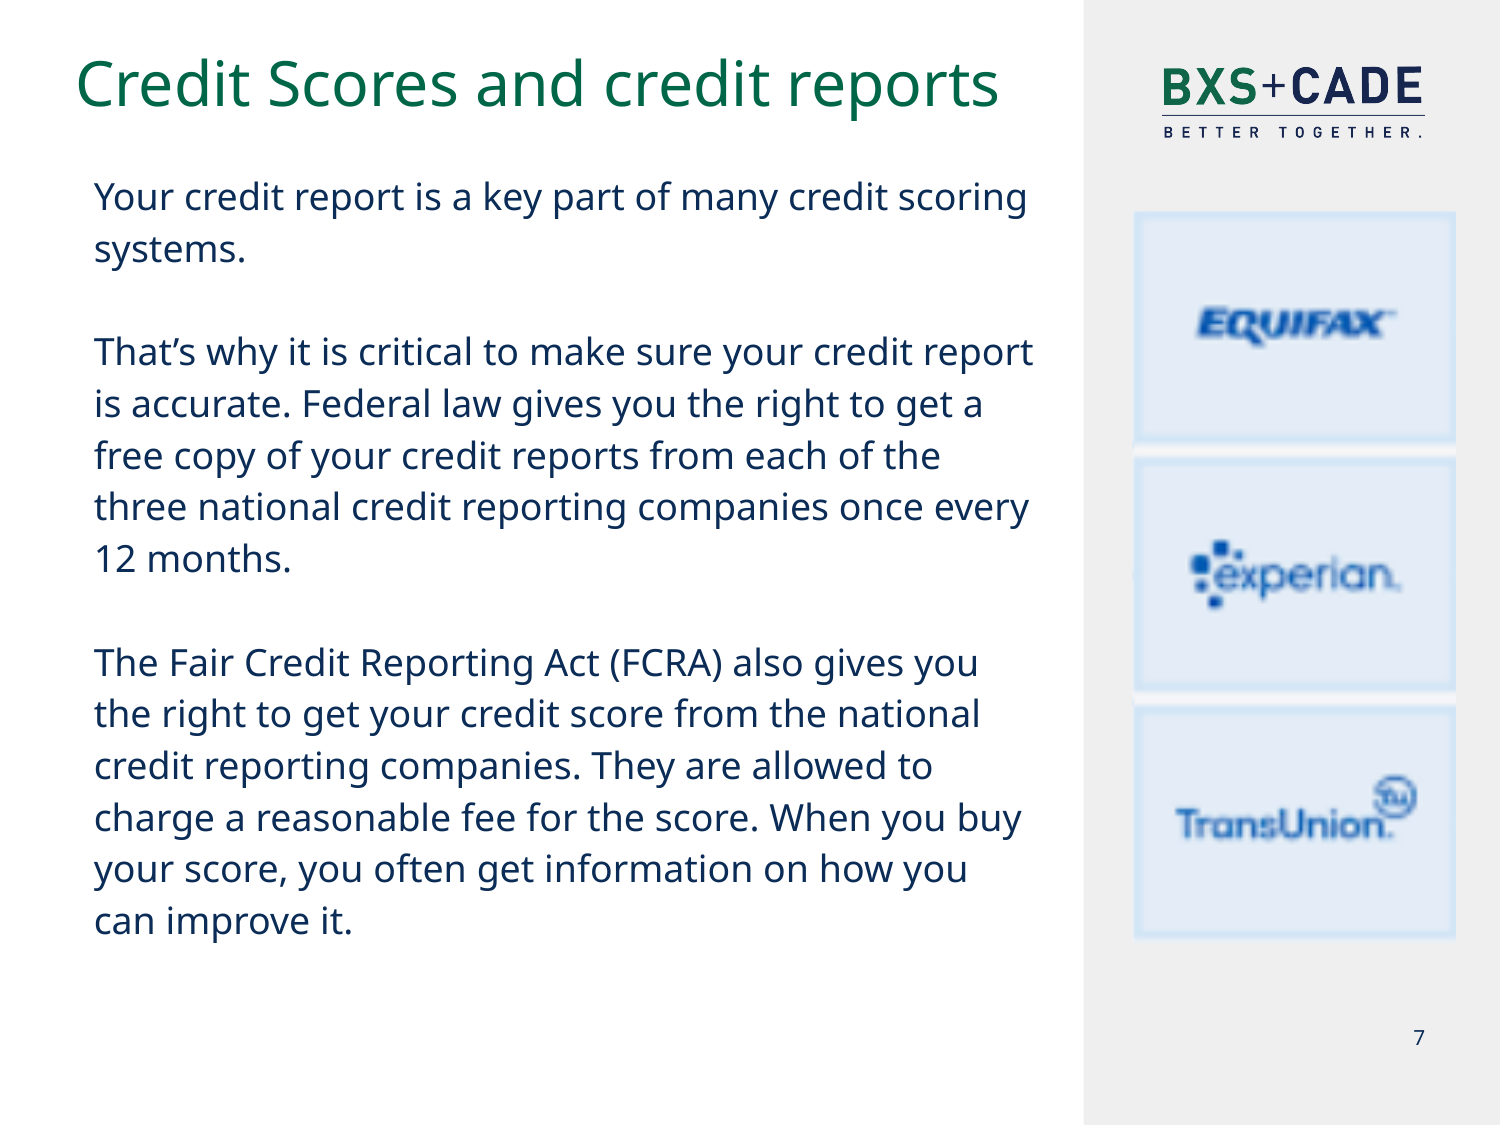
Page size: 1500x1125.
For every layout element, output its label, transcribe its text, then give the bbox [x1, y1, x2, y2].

slide_number 7 [1376, 1026, 1425, 1050]
list Your credit report is a key part of many credit scoring systems. That’s why it is critical to make sure your credit report is accurate. Federal law gives you the right to get a free copy of your credit reports from each of the three national credit reporting companies once every 12 months. The Fair Credit Reporting Act (FCRA) also gives you the right to get your credit score from the national credit reporting companies. They are allowed to charge a reasonable fee for the score. When you buy your score, you often get information on how you can improve it. [75, 166, 1041, 1047]
picture [1132, 211, 1456, 943]
title Credit Scores and credit reports [75, 44, 1041, 122]
picture [1162, 62, 1425, 142]
